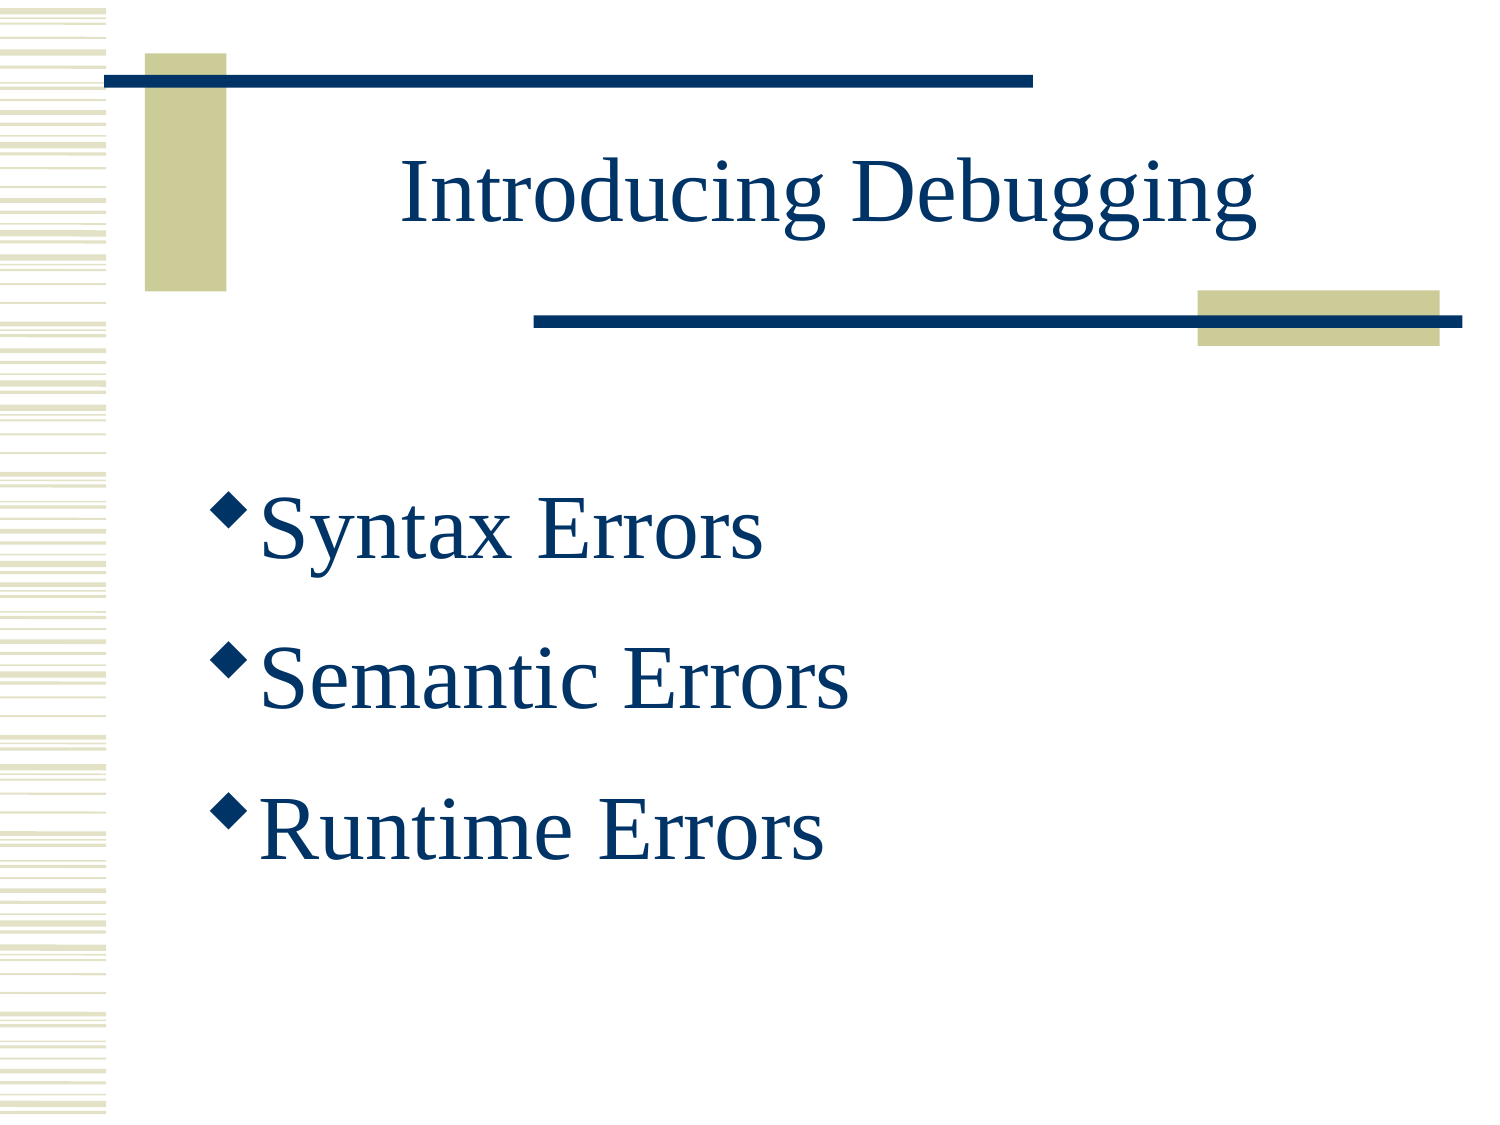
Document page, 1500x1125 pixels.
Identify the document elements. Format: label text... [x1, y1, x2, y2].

title Introducing Debugging [225, 99, 1436, 288]
list Syntax Errors Semantic Errors Runtime Errors [187, 437, 1439, 988]
